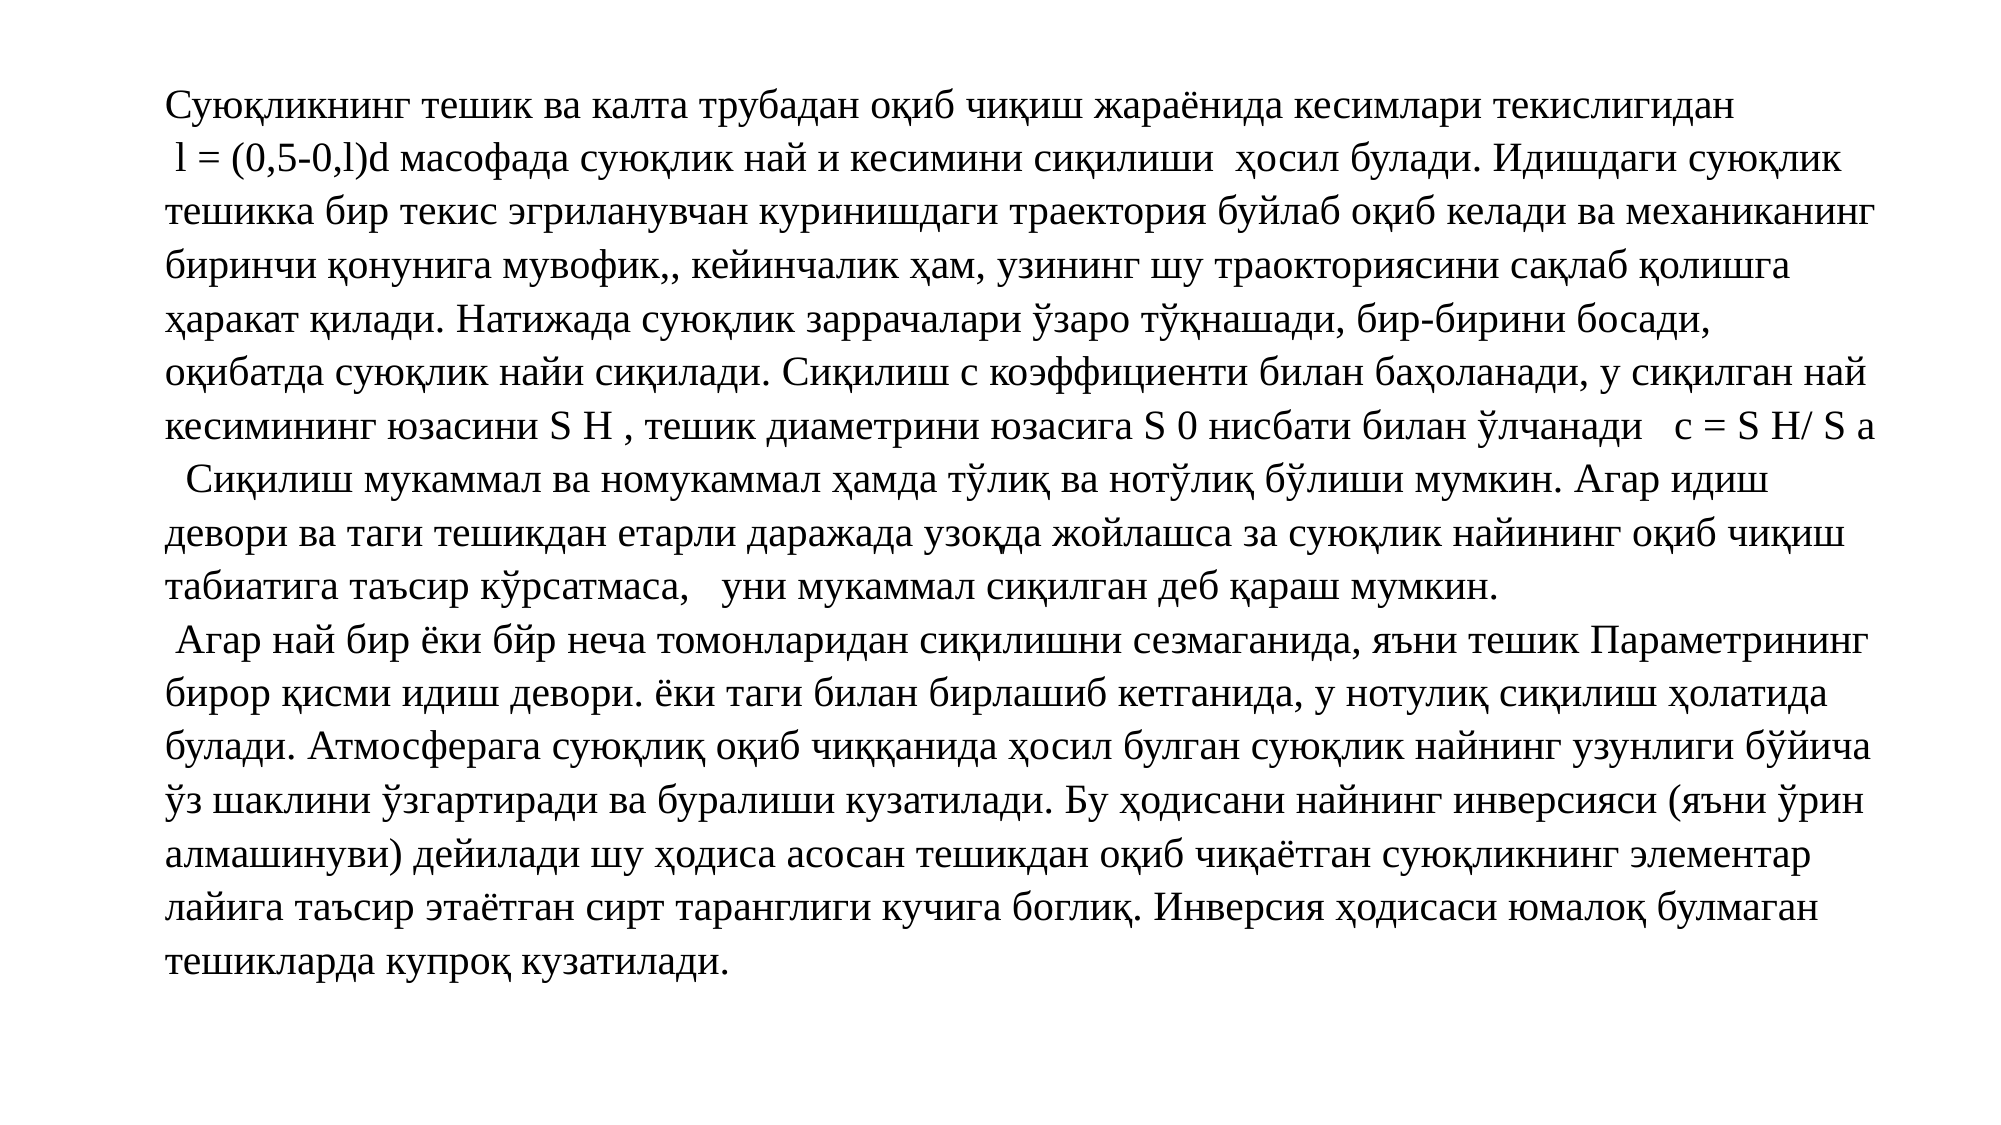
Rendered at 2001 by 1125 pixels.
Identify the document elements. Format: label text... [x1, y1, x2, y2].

text_box Суюқликнинг тешик ва калта трубадан оқиб чиқиш жараёнида кесимлари текислигидан l = (0,5-0,l)d масофада суюқлик най и кесимини сиқилиши ҳосил булади. Идишдаги суюқлик тешикка бир текис эгриланувчан куринишдаги траектория буйлаб оқиб келади ва механиканинг биринчи қонунига мувофик,, кейинчалик ҳам, узининг шу траокториясини сақлаб қолишга ҳаракат қилади. Натижада суюқлик заррачалари ўзаро тўқнашади, бир-бирини босади, оқибатда суюқлик найи сиқилади. Сиқилиш с коэффициенти билан баҳоланади, у сиқилган най кесимининг юзасини S H , тешик диаметрини юзасига S 0 нисбати билан ўлчанади c = S H/ S a Сиқилиш мукаммал ва номукаммал ҳамда тўлиқ ва нотўлиқ бўлиши мумкин. Агар идиш девори ва таги тешикдан етарли даражада узоқда жойлашса за суюқлик найининг оқиб чиқиш табиатига таъсир кўрсатмаса, уни мукаммал сиқилган деб қараш мумкин. Агар най бир ёки бйр неча томонларидан сиқилишни сезмаганида, яъни тешик Параметрининг бирор қисми идиш девори. ёки таги билан бирлашиб кетганида, у нотулиқ сиқилиш ҳолатида булади. Атмосферага суюқлиқ оқиб чиққанида ҳосил булган суюқлик найнинг узунлиги бўйича ўз шаклини ўзгартиради ва буралиши кузатилади. Бу ҳодисани найнинг инверсияси (яъни ўрин алмашинуви) дейилади шу ҳодиса асосан тешикдан оқиб чиқаётган суюқликнинг элементар лайига таъсир этаётган сирт таранглиги кучига боглиқ. Инверсия ҳодисаси юмалоқ булмаган тешикларда купроқ кузатилади. [149, 65, 1894, 990]
